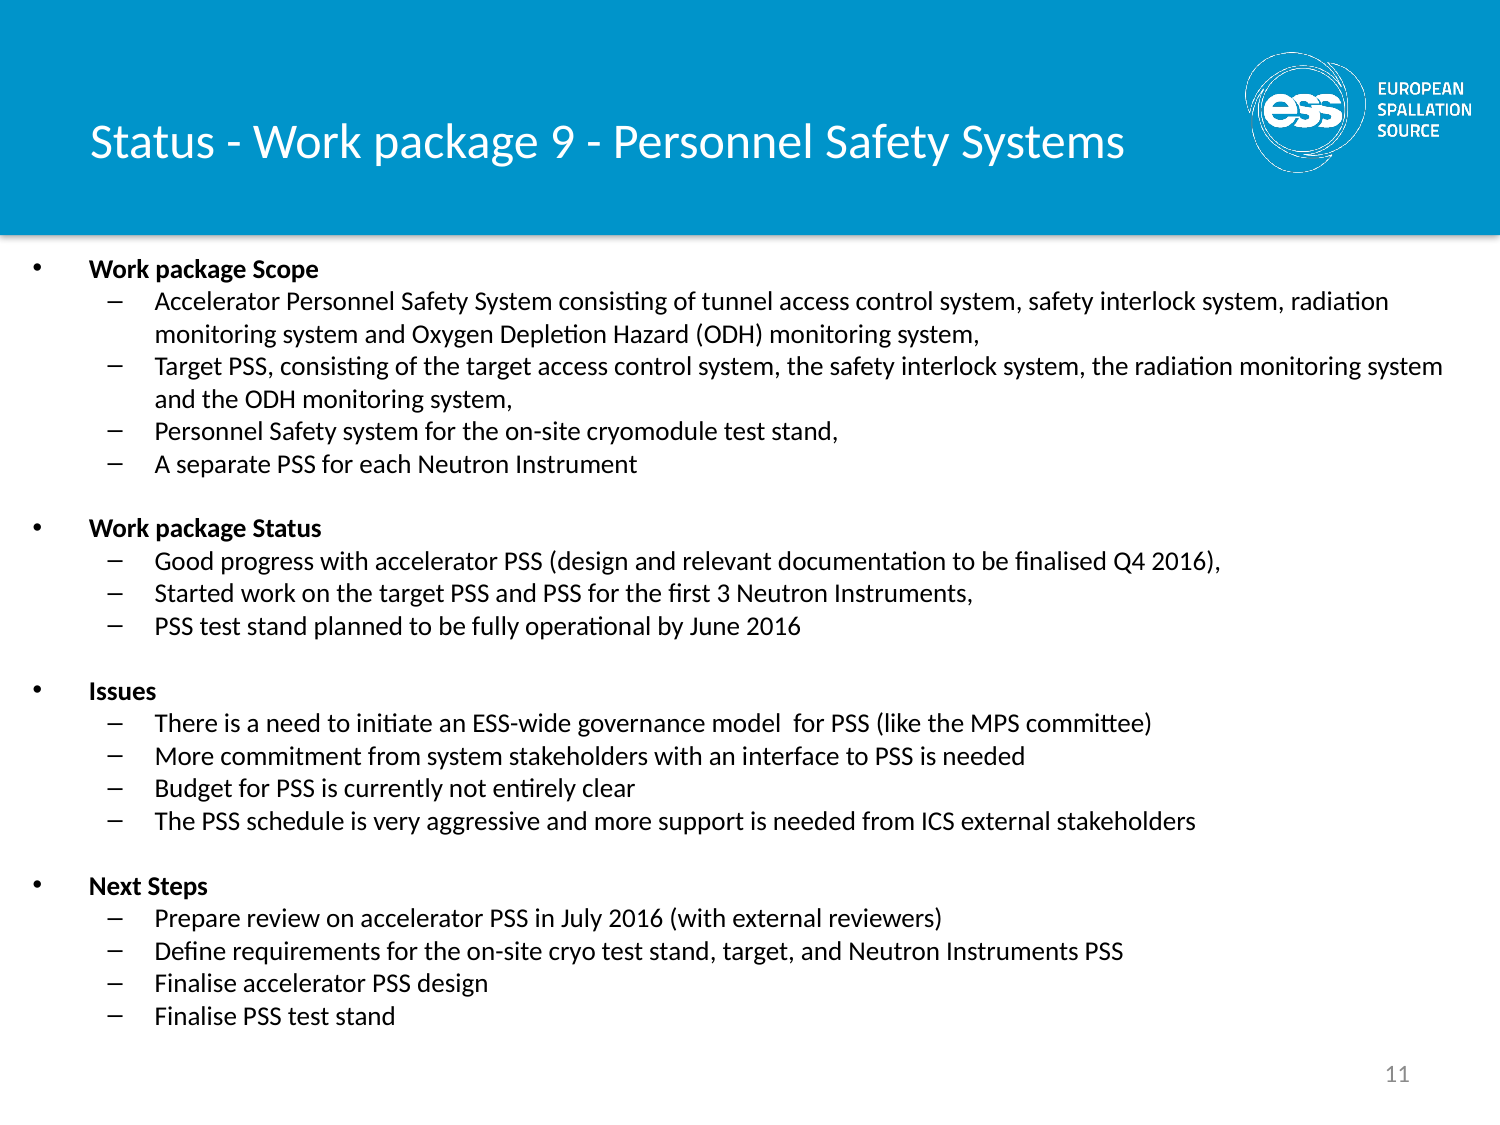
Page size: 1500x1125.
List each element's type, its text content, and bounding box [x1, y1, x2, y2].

picture [1423, 83, 1430, 94]
picture [1422, 125, 1428, 134]
slide_number 11 [1074, 1042, 1425, 1103]
title Status - Work package 9 - Personnel Safety Systems [75, 45, 1247, 233]
picture [1432, 125, 1438, 136]
picture [1409, 104, 1415, 115]
picture [1379, 83, 1385, 94]
picture [1436, 104, 1444, 115]
picture [1398, 109, 1406, 115]
picture [1389, 104, 1393, 115]
picture [1443, 86, 1450, 93]
picture [1264, 94, 1342, 127]
picture [1454, 83, 1458, 94]
picture [1400, 83, 1407, 94]
list Work package Scope Accelerator Personnel Safety System consisting of tunnel access control system, safety interlock system, radiation monitoring system and Oxygen Depletion Hazard (ODH) monitoring system, Target PSS, consisting of the target access control system, the safety interlock system, the radiation monitoring system and the ODH monitoring system, Personnel Safety system for the on-site cryomodule test stand, A separate PSS for each Neutron Instrument Work package Status Good progress with accelerator PSS (design and relevant documentation to be finalised Q4 2016), Started work on the target PSS and PSS for the first 3 Neutron Instruments, PSS test stand planned to be fully operational by June 2016 Issues There is a need to initiate an ESS-wide governance model for PSS (like the MPS committee) More commitment from system stakeholders with an interface to PSS is needed Budget for PSS is currently not entirely clear The PSS schedule is very aggressive and more support is needed from ICS external stakeholders Next Steps Prepare review on accelerator PSS in July 2016 (with external reviewers) Define requirements for the on-site cryo test stand, target, and Neutron Instruments PSS Finalise accelerator PSS design Finalise PSS test stand [17, 243, 1471, 986]
picture [1418, 104, 1423, 115]
